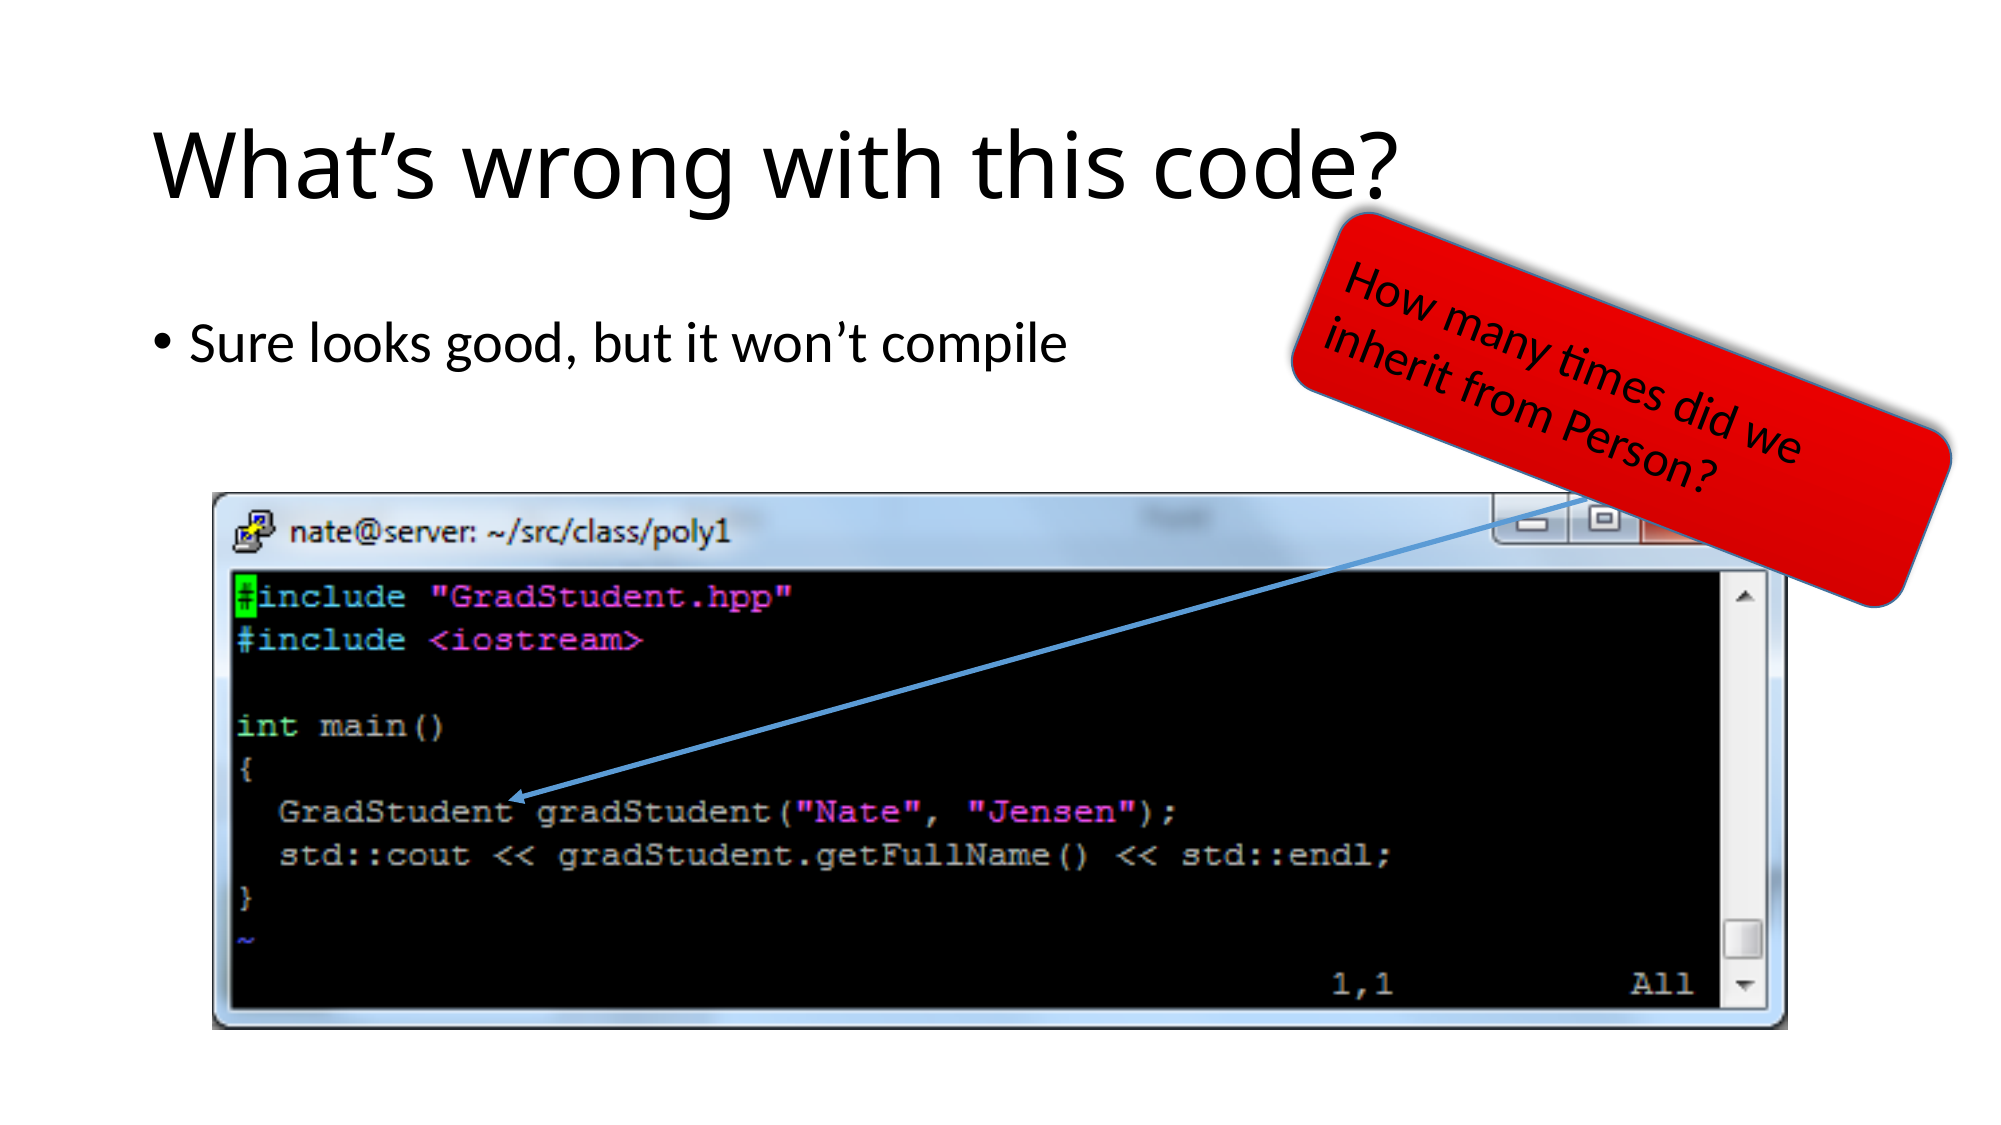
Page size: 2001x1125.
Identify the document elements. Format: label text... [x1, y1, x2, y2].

list Sure looks good, but it won’t compile [137, 304, 1283, 407]
picture [212, 492, 1788, 1030]
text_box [508, 497, 1588, 801]
title What’s wrong with this code? [137, 59, 1863, 278]
text_box How many times did we inherit from Person? [1290, 211, 1953, 609]
